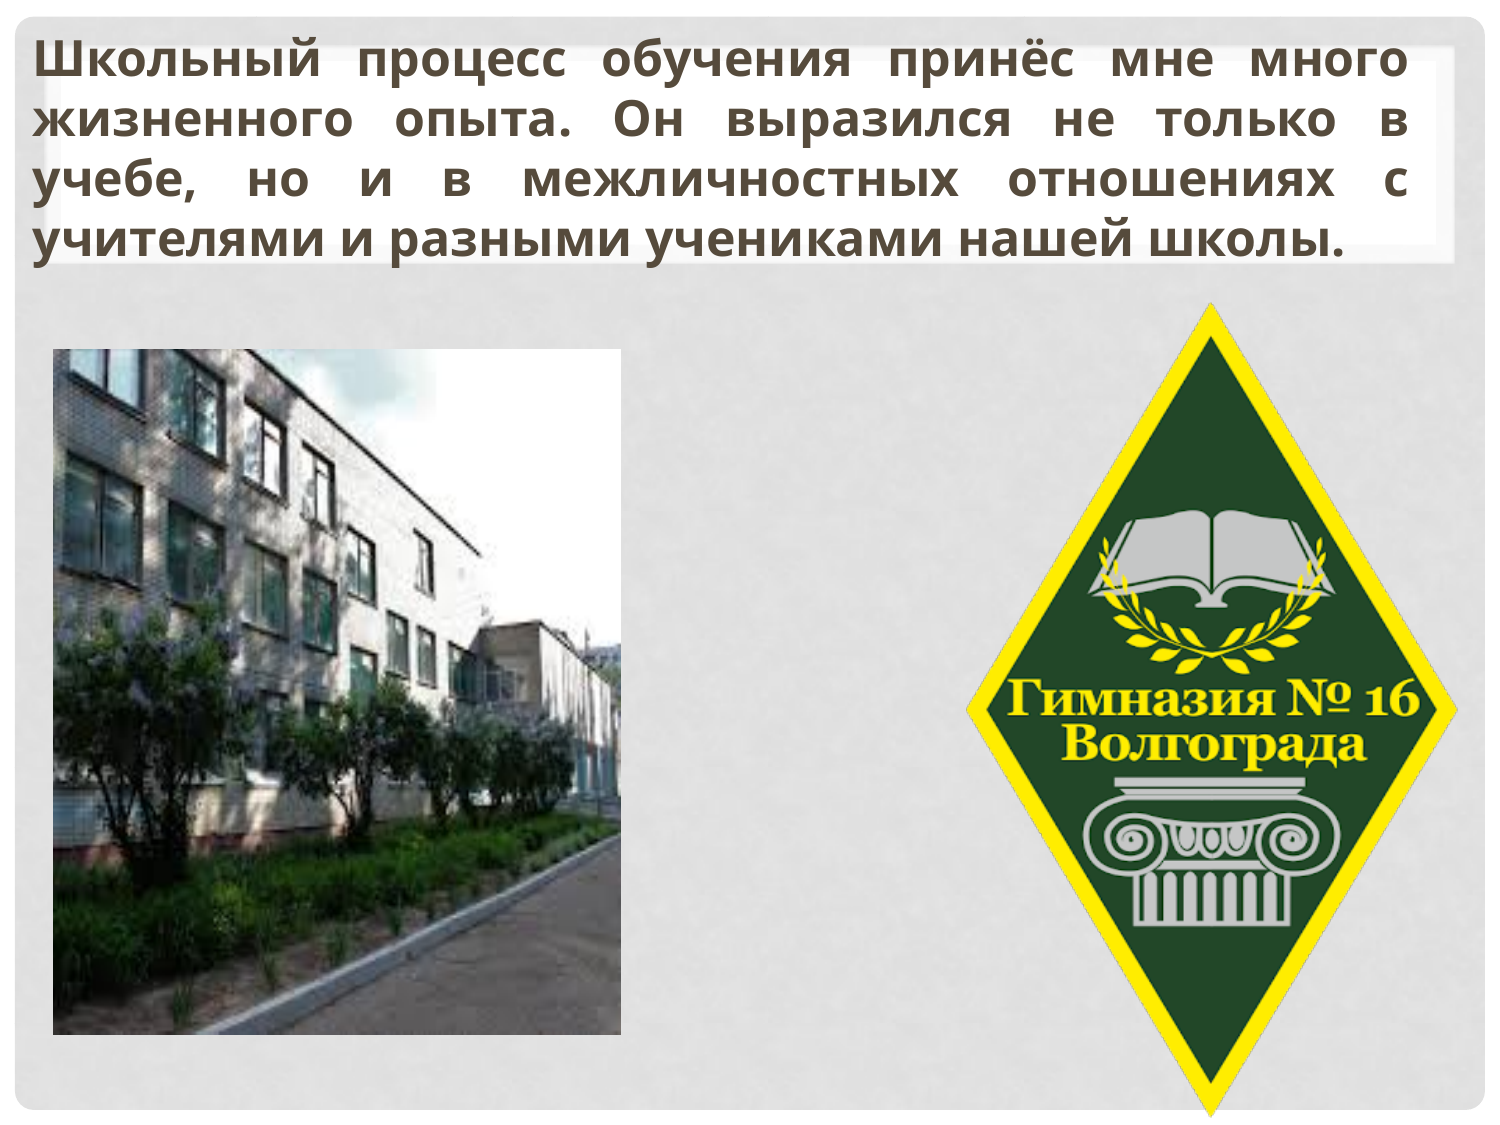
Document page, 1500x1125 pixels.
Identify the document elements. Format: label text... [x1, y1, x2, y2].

list Школьный процесс обучения принёс мне много жизненного опыта. Он выразился не только в учебе, но и в межличностных отношениях с учителями и разными учениками нашей школы. [17, 19, 1425, 315]
picture [52, 349, 621, 1036]
picture [742, 302, 1500, 1118]
